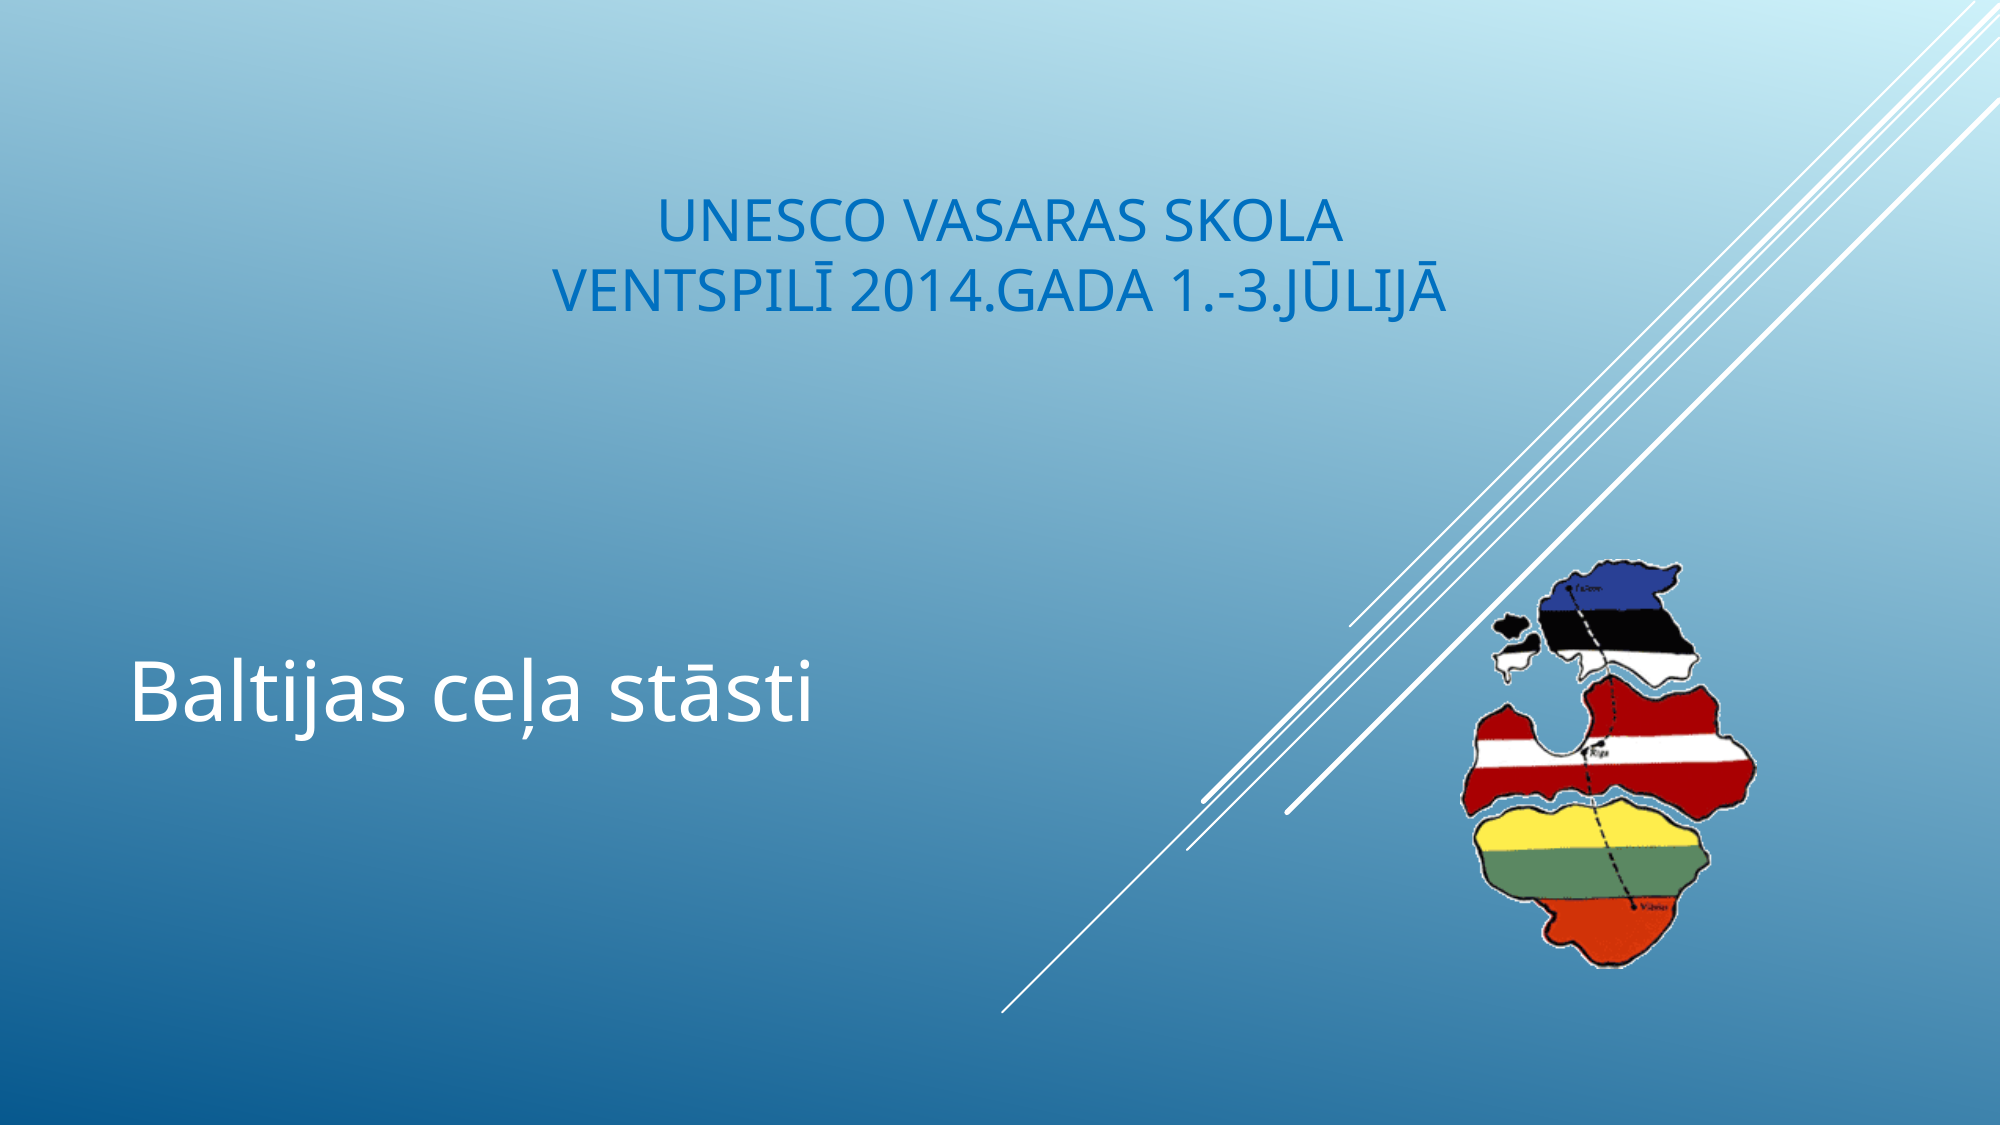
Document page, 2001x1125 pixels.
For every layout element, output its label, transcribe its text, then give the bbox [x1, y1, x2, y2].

picture [1460, 558, 1757, 969]
subtitle Baltijas ceļa stāsti [112, 630, 1163, 950]
title UNESCO Vasaras skola Ventspilī 2014.gada 1.-3.jūlijā [249, 184, 1750, 331]
